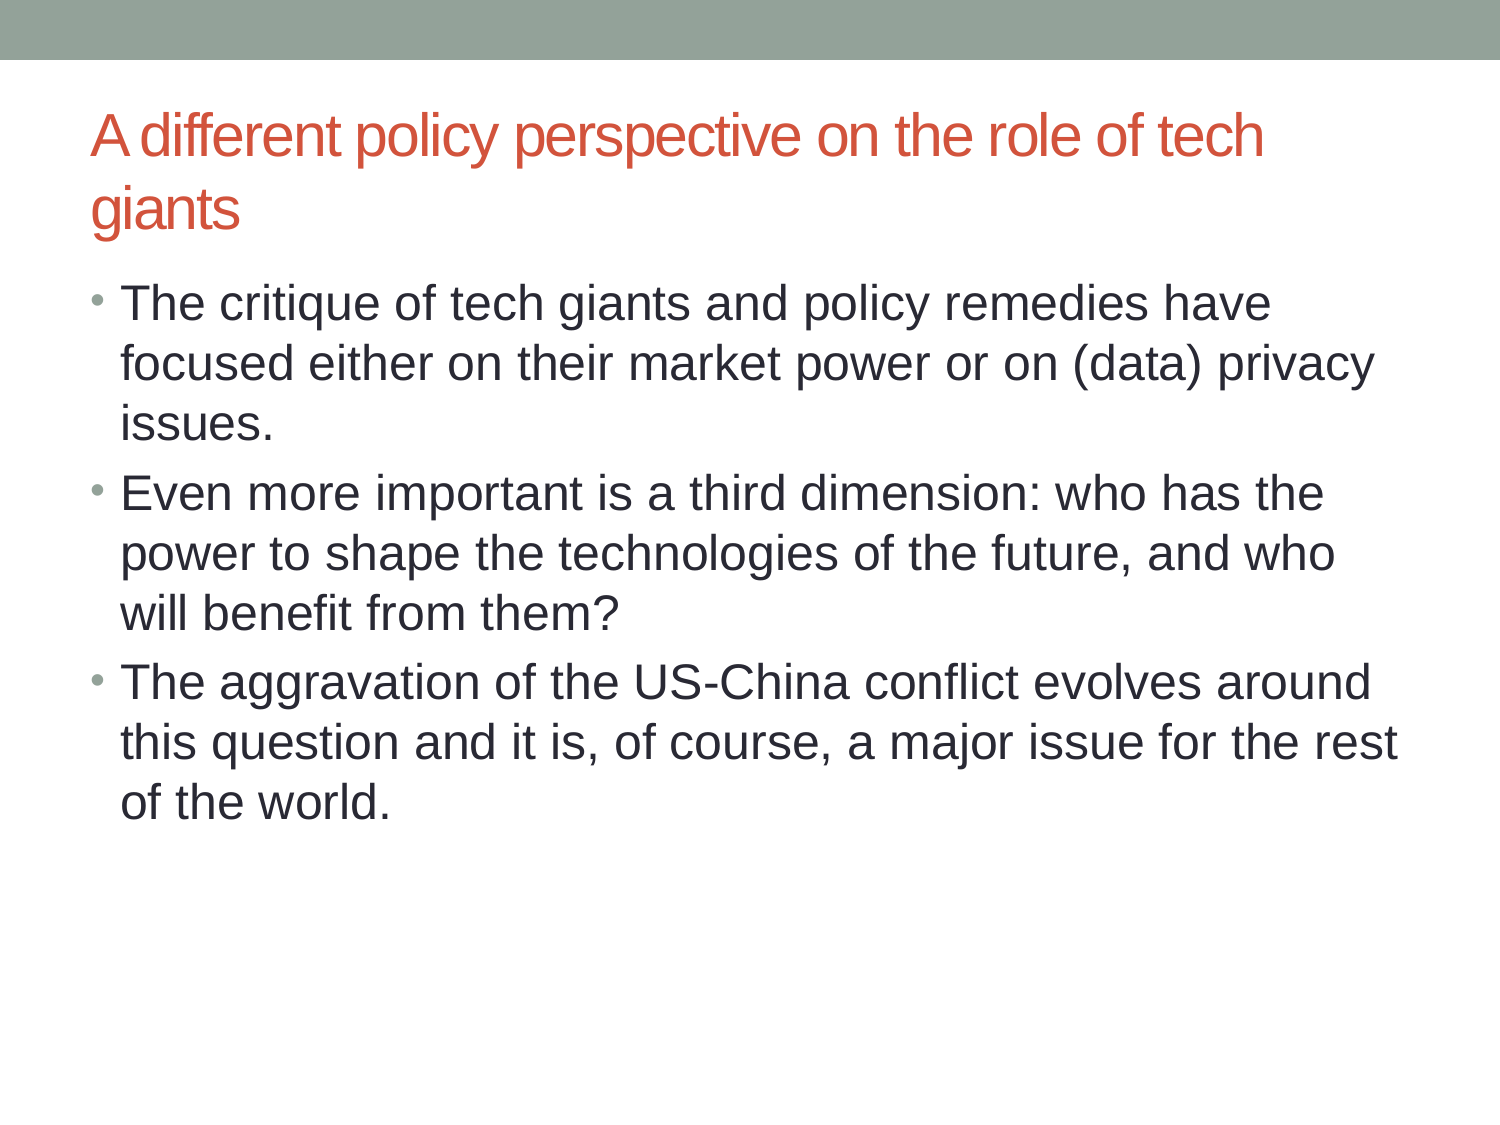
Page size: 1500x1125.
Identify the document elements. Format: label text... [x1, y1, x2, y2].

title A different policy perspective on the role of tech giants [75, 87, 1425, 250]
list The critique of tech giants and policy remedies have focused either on their market power or on (data) privacy issues. Even more important is a third dimension: who has the power to shape the technologies of the future, and who will benefit from them? The aggravation of the US-China conflict evolves around this question and it is, of course, a major issue for the rest of the world. [75, 262, 1425, 1063]
